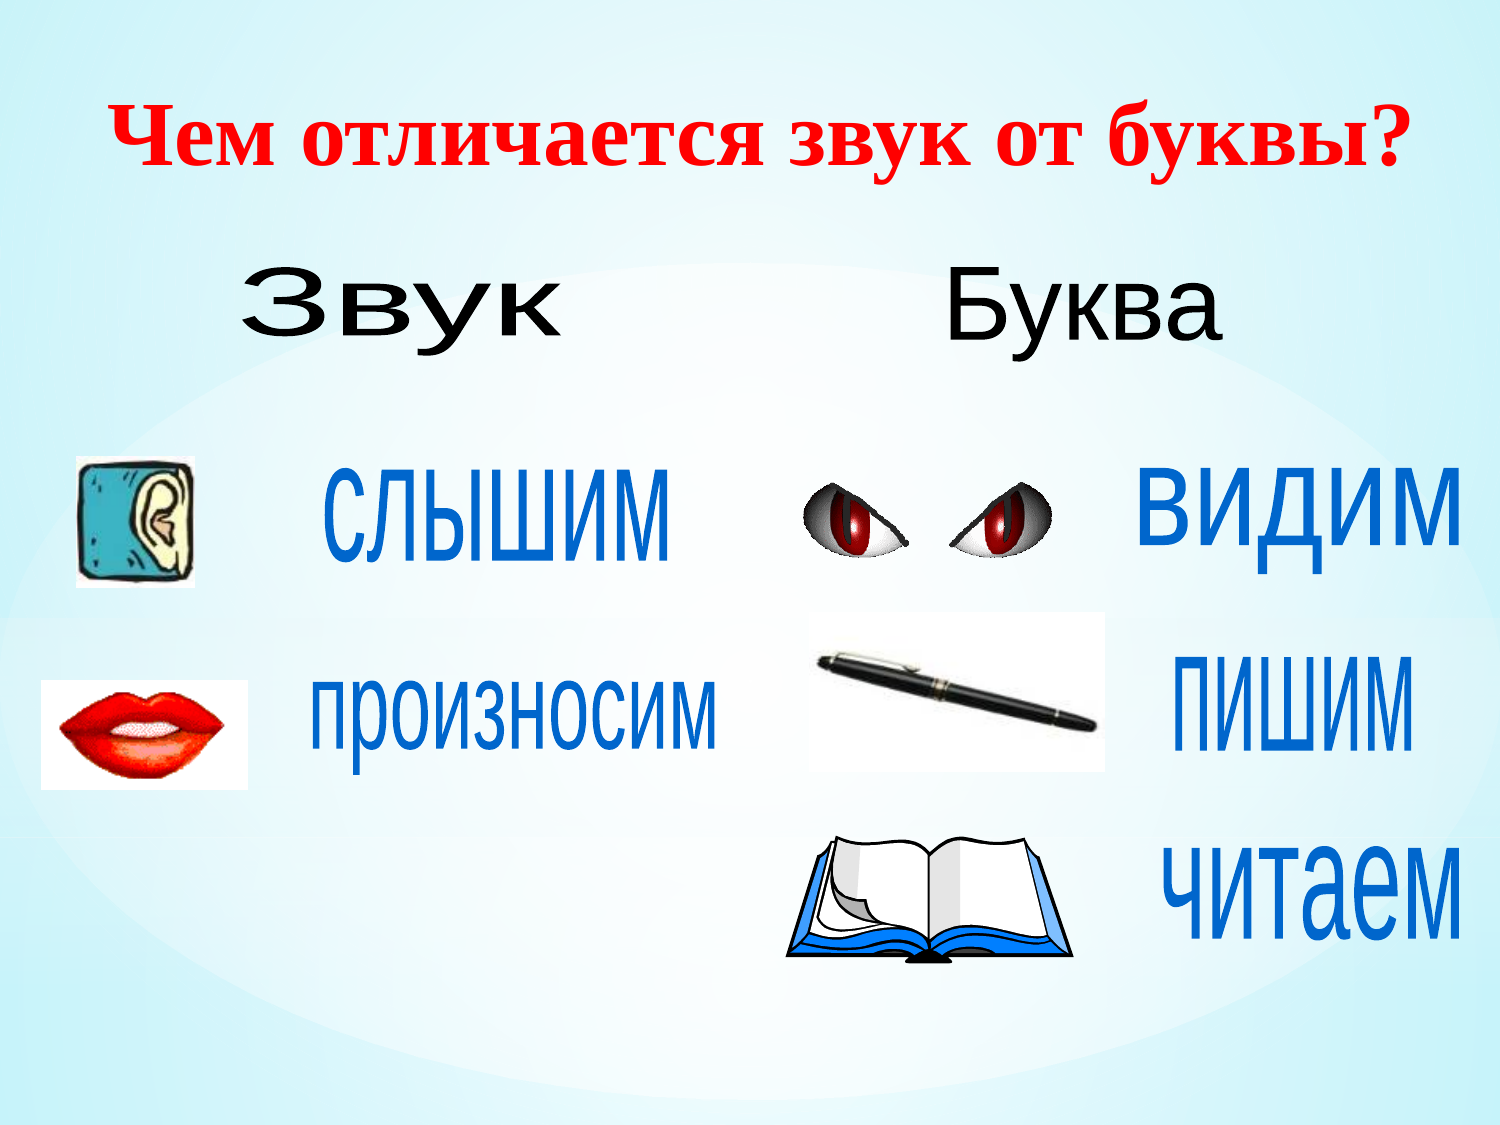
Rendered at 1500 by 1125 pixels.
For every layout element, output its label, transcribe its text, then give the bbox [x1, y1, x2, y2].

picture [808, 612, 1105, 772]
text_box Чем отличается звук от буквы? [88, 66, 1436, 191]
picture [40, 680, 248, 791]
picture [785, 823, 1074, 965]
picture [76, 455, 195, 588]
picture [796, 479, 1058, 562]
